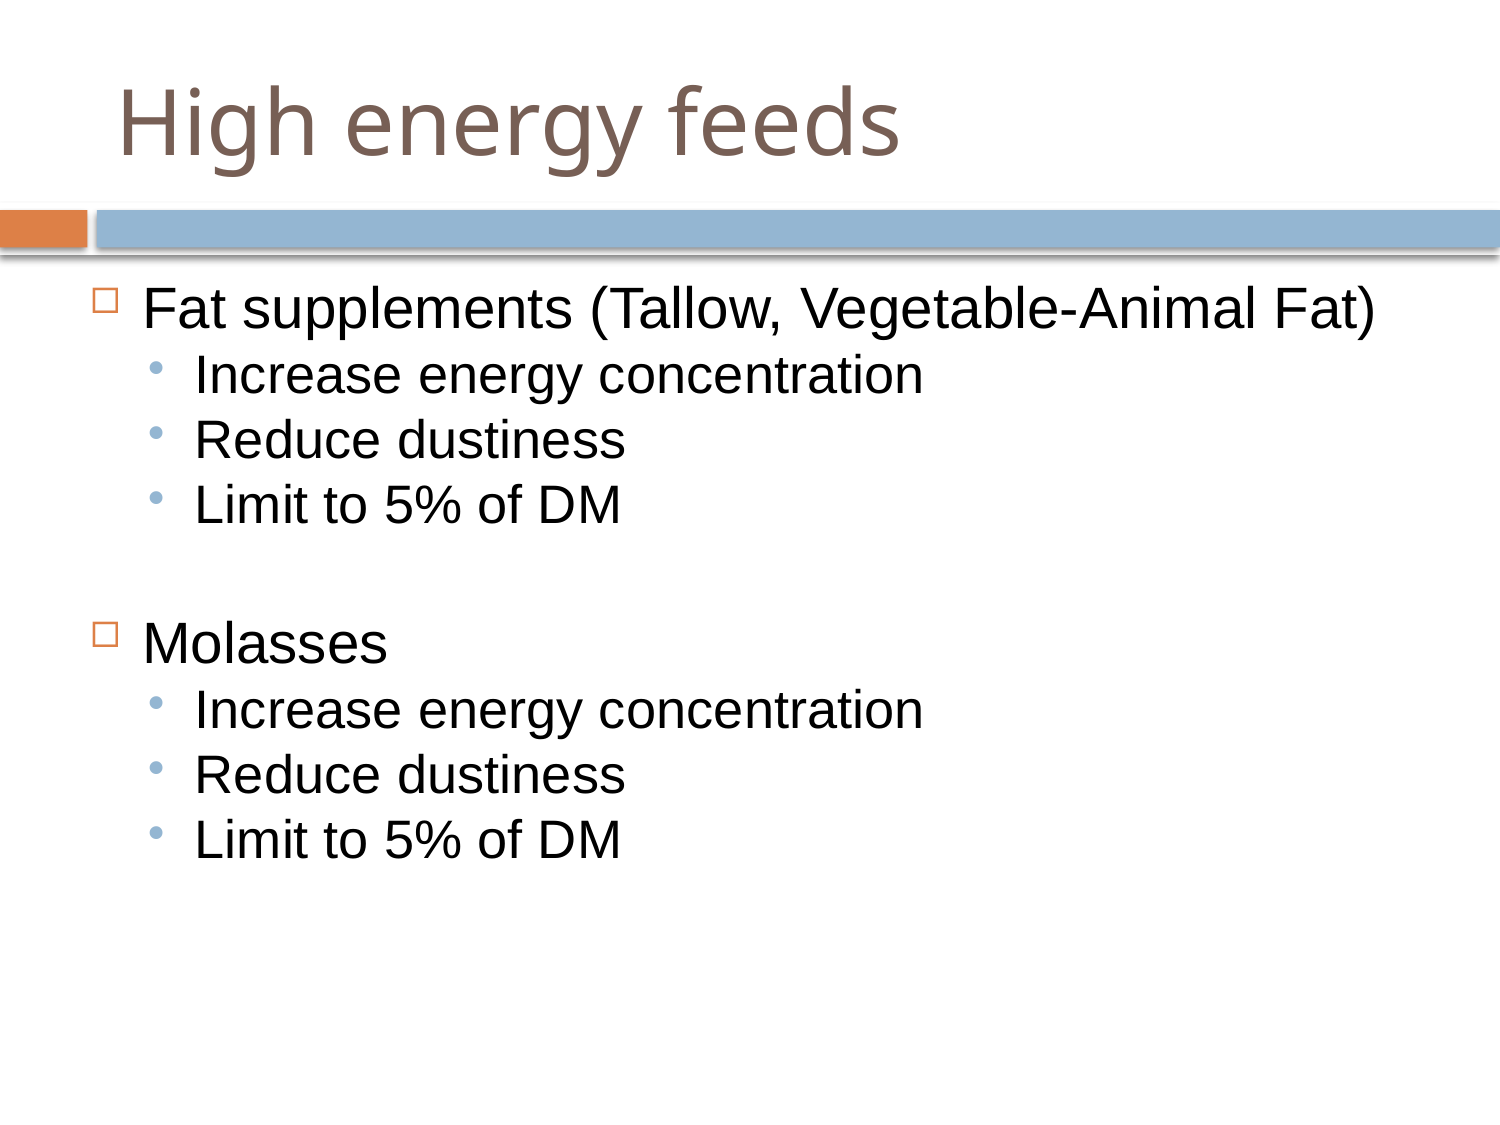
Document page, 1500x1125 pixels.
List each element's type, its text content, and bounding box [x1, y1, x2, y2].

list Fat supplements (Tallow, Vegetable-Animal Fat) Increase energy concentration Reduce dustiness Limit to 5% of DM Molasses Increase energy concentration Reduce dustiness Limit to 5% of DM [75, 262, 1425, 972]
title High energy feeds [100, 37, 1438, 200]
